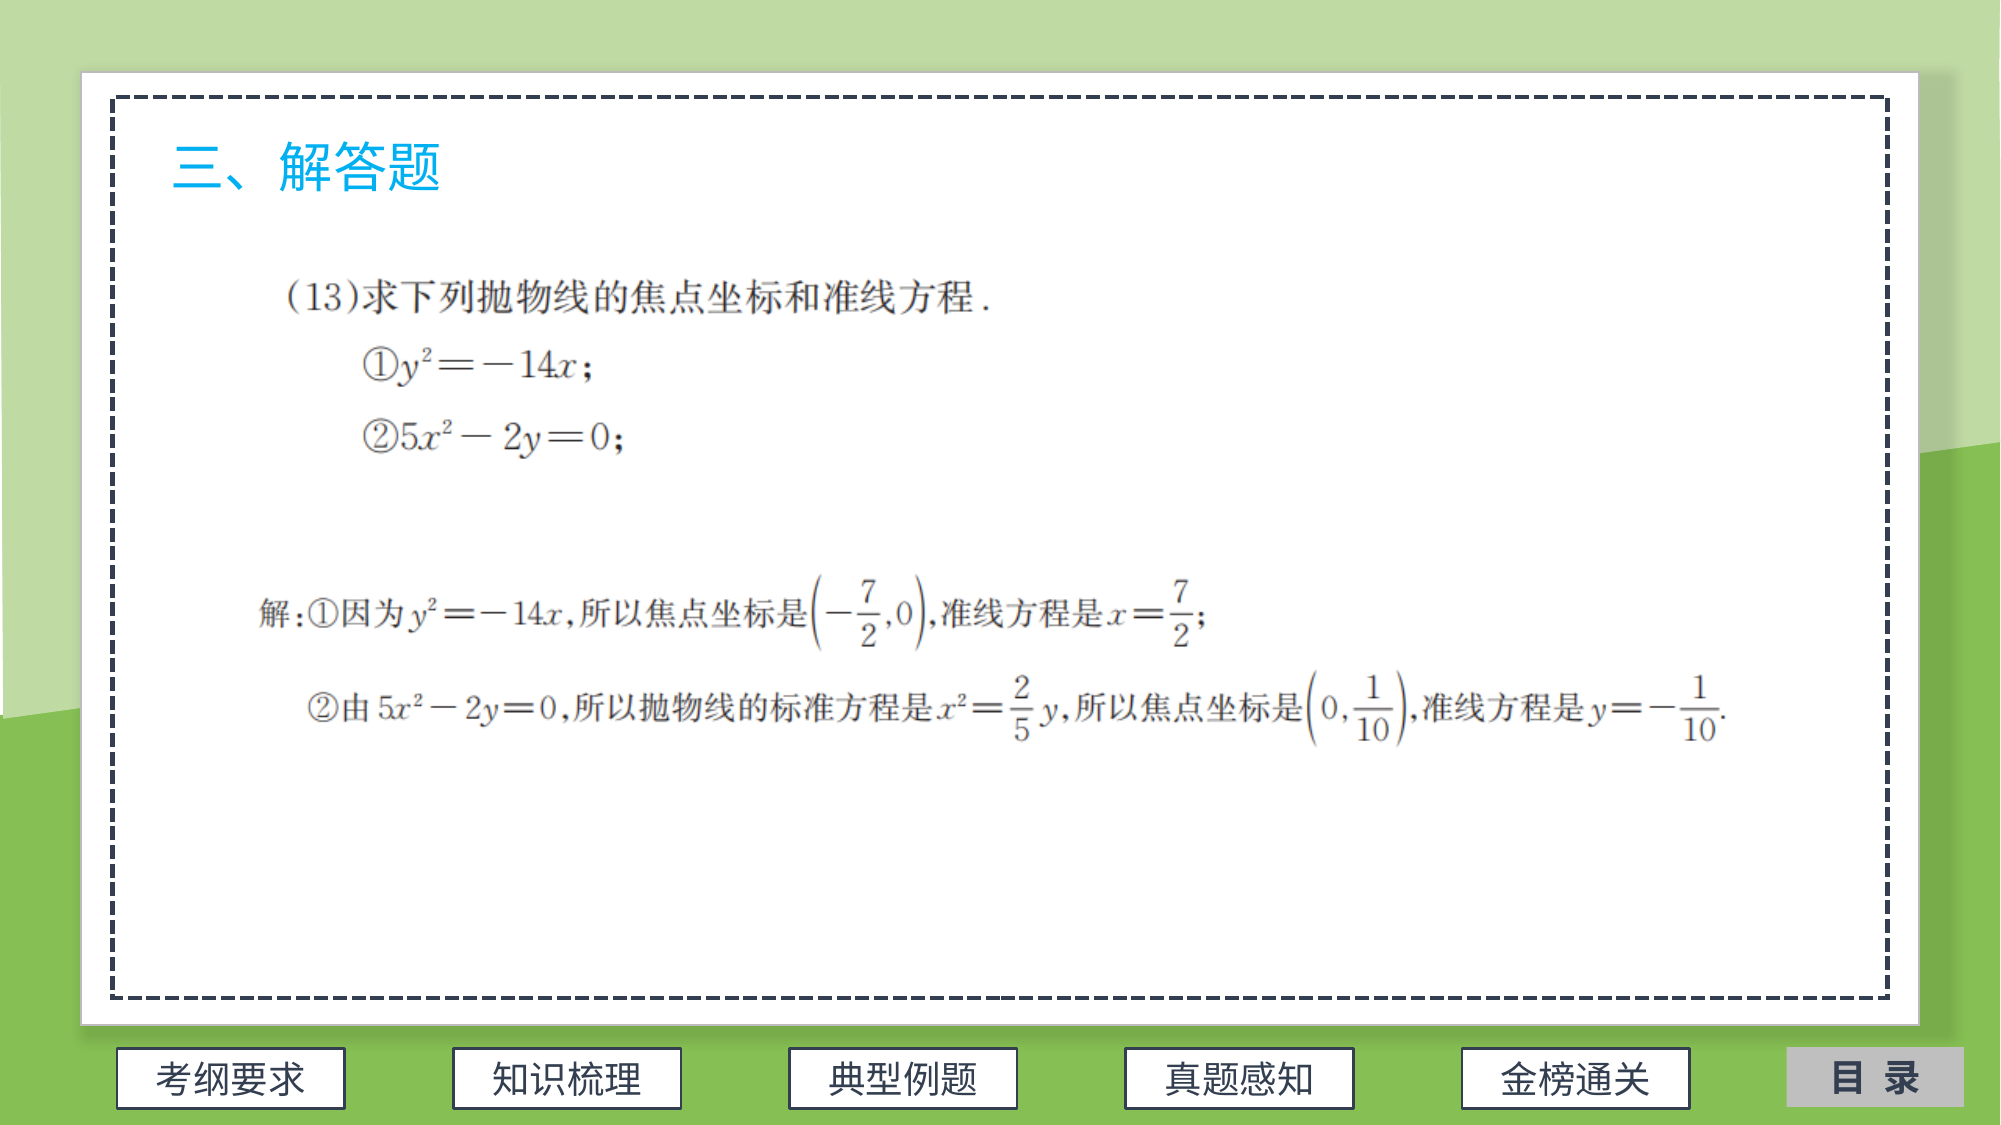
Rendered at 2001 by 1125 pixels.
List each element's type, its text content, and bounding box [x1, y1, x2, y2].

text_box 三、解答题 [155, 118, 1774, 207]
picture [257, 562, 1742, 763]
picture [278, 268, 1015, 473]
